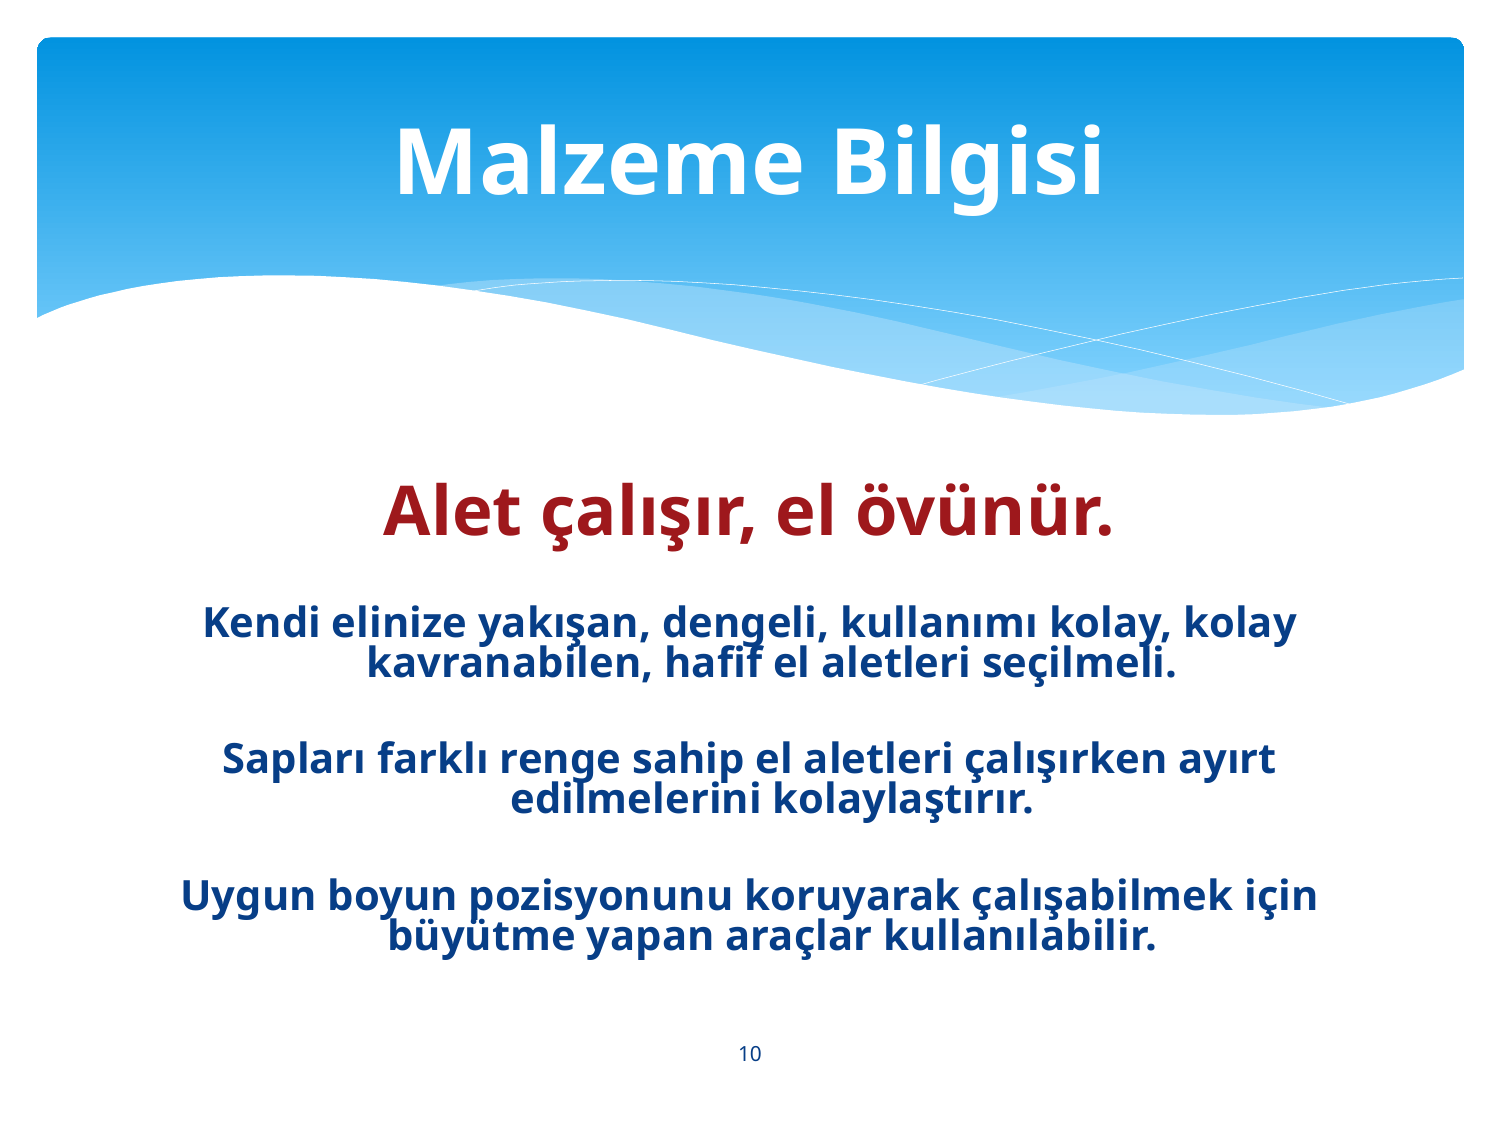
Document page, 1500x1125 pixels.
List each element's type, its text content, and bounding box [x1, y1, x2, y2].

title Malzeme Bilgisi [74, 54, 1426, 262]
list Alet çalışır, el övünür. Kendi elinize yakışan, dengeli, kullanımı kolay, kolay kavranabilen, hafif el aletleri seçilmeli. Sapları farklı renge sahip el aletleri çalışırken ayırt edilmelerini kolaylaştırır. Uygun boyun pozisyonunu koruyarak çalışabilmek için büyütme yapan araçlar kullanılabilir. [141, 285, 1359, 1045]
text_box 10 [654, 1036, 845, 1074]
